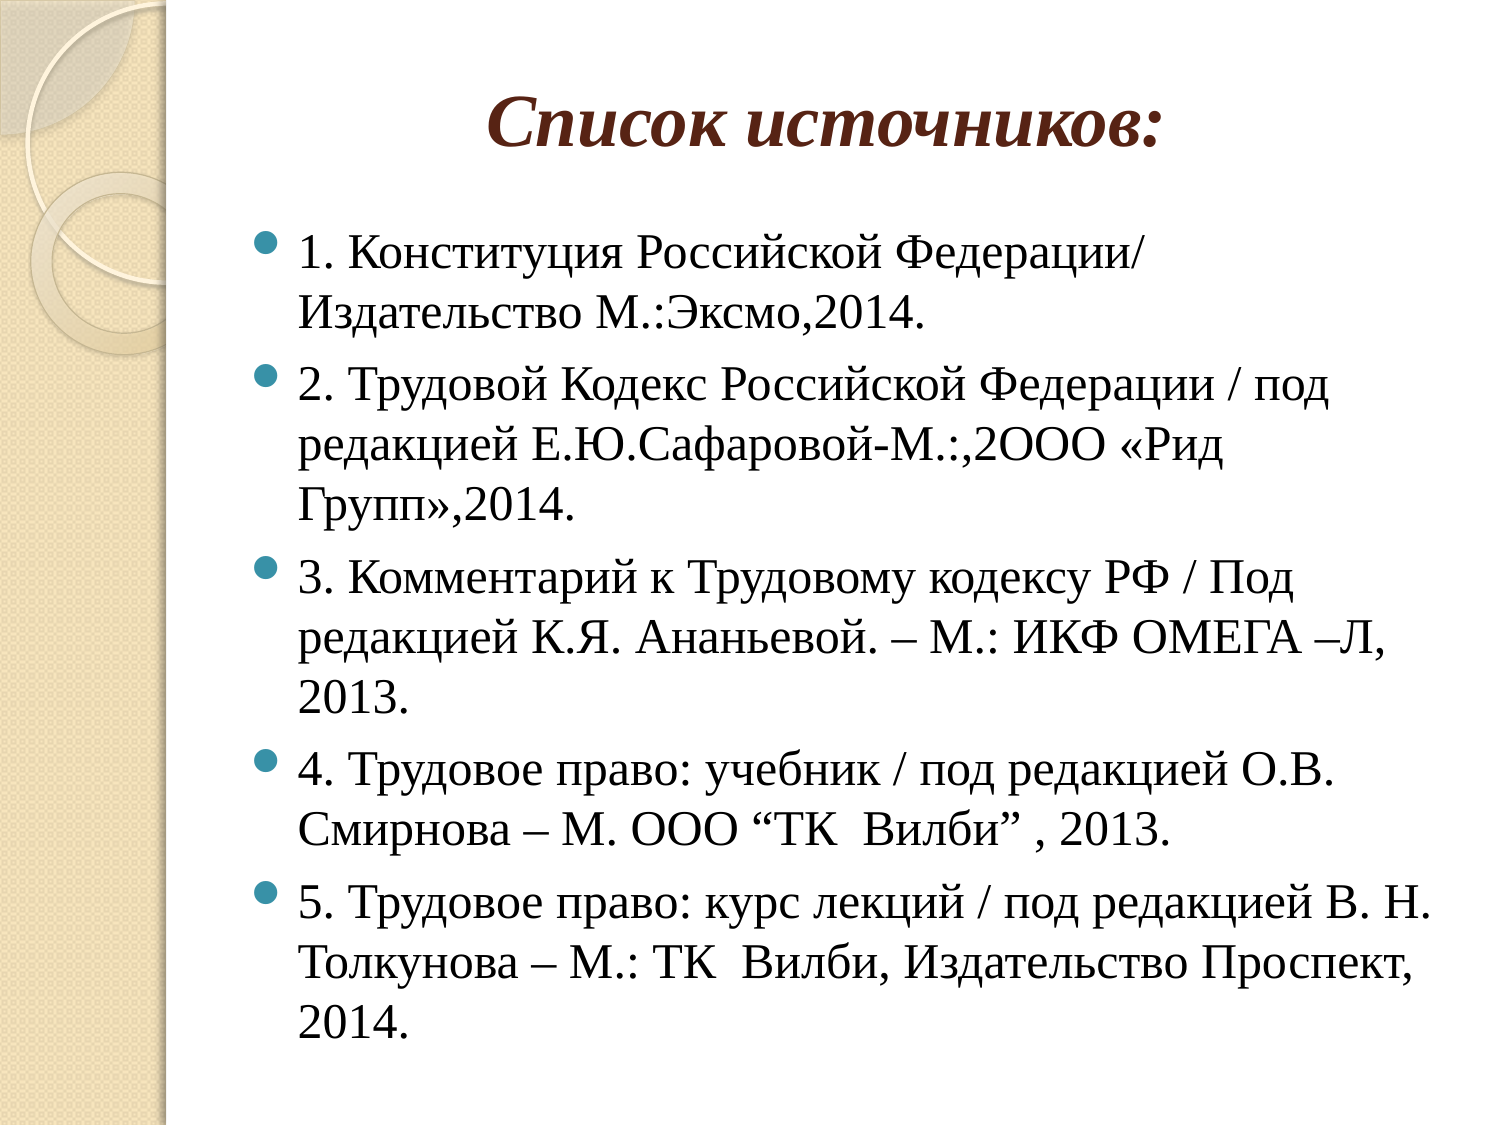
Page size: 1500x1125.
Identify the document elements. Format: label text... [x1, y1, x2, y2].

list 1. Конституция Российской Федерации/ Издательство М.:Эксмо,2014. 2. Трудовой Кодекс Российской Федерации / под редакцией Е.Ю.Сафаровой-М.:,2ООО «Рид Групп»,2014. 3. Комментарий к Трудовому кодексу РФ / Под редакцией К.Я. Ананьевой. – М.: ИКФ ОМЕГА –Л, 2013. 4. Трудовое право: учебник / под редакцией О.В. Смирнова – М. ООО “ТК Вилби” , 2013. 5. Трудовое право: курс лекций / под редакцией В. Н. Толкунова – М.: ТК Вилби, Издательство Проспект, 2014. [222, 210, 1453, 999]
title Список источников: [187, 0, 1466, 233]
